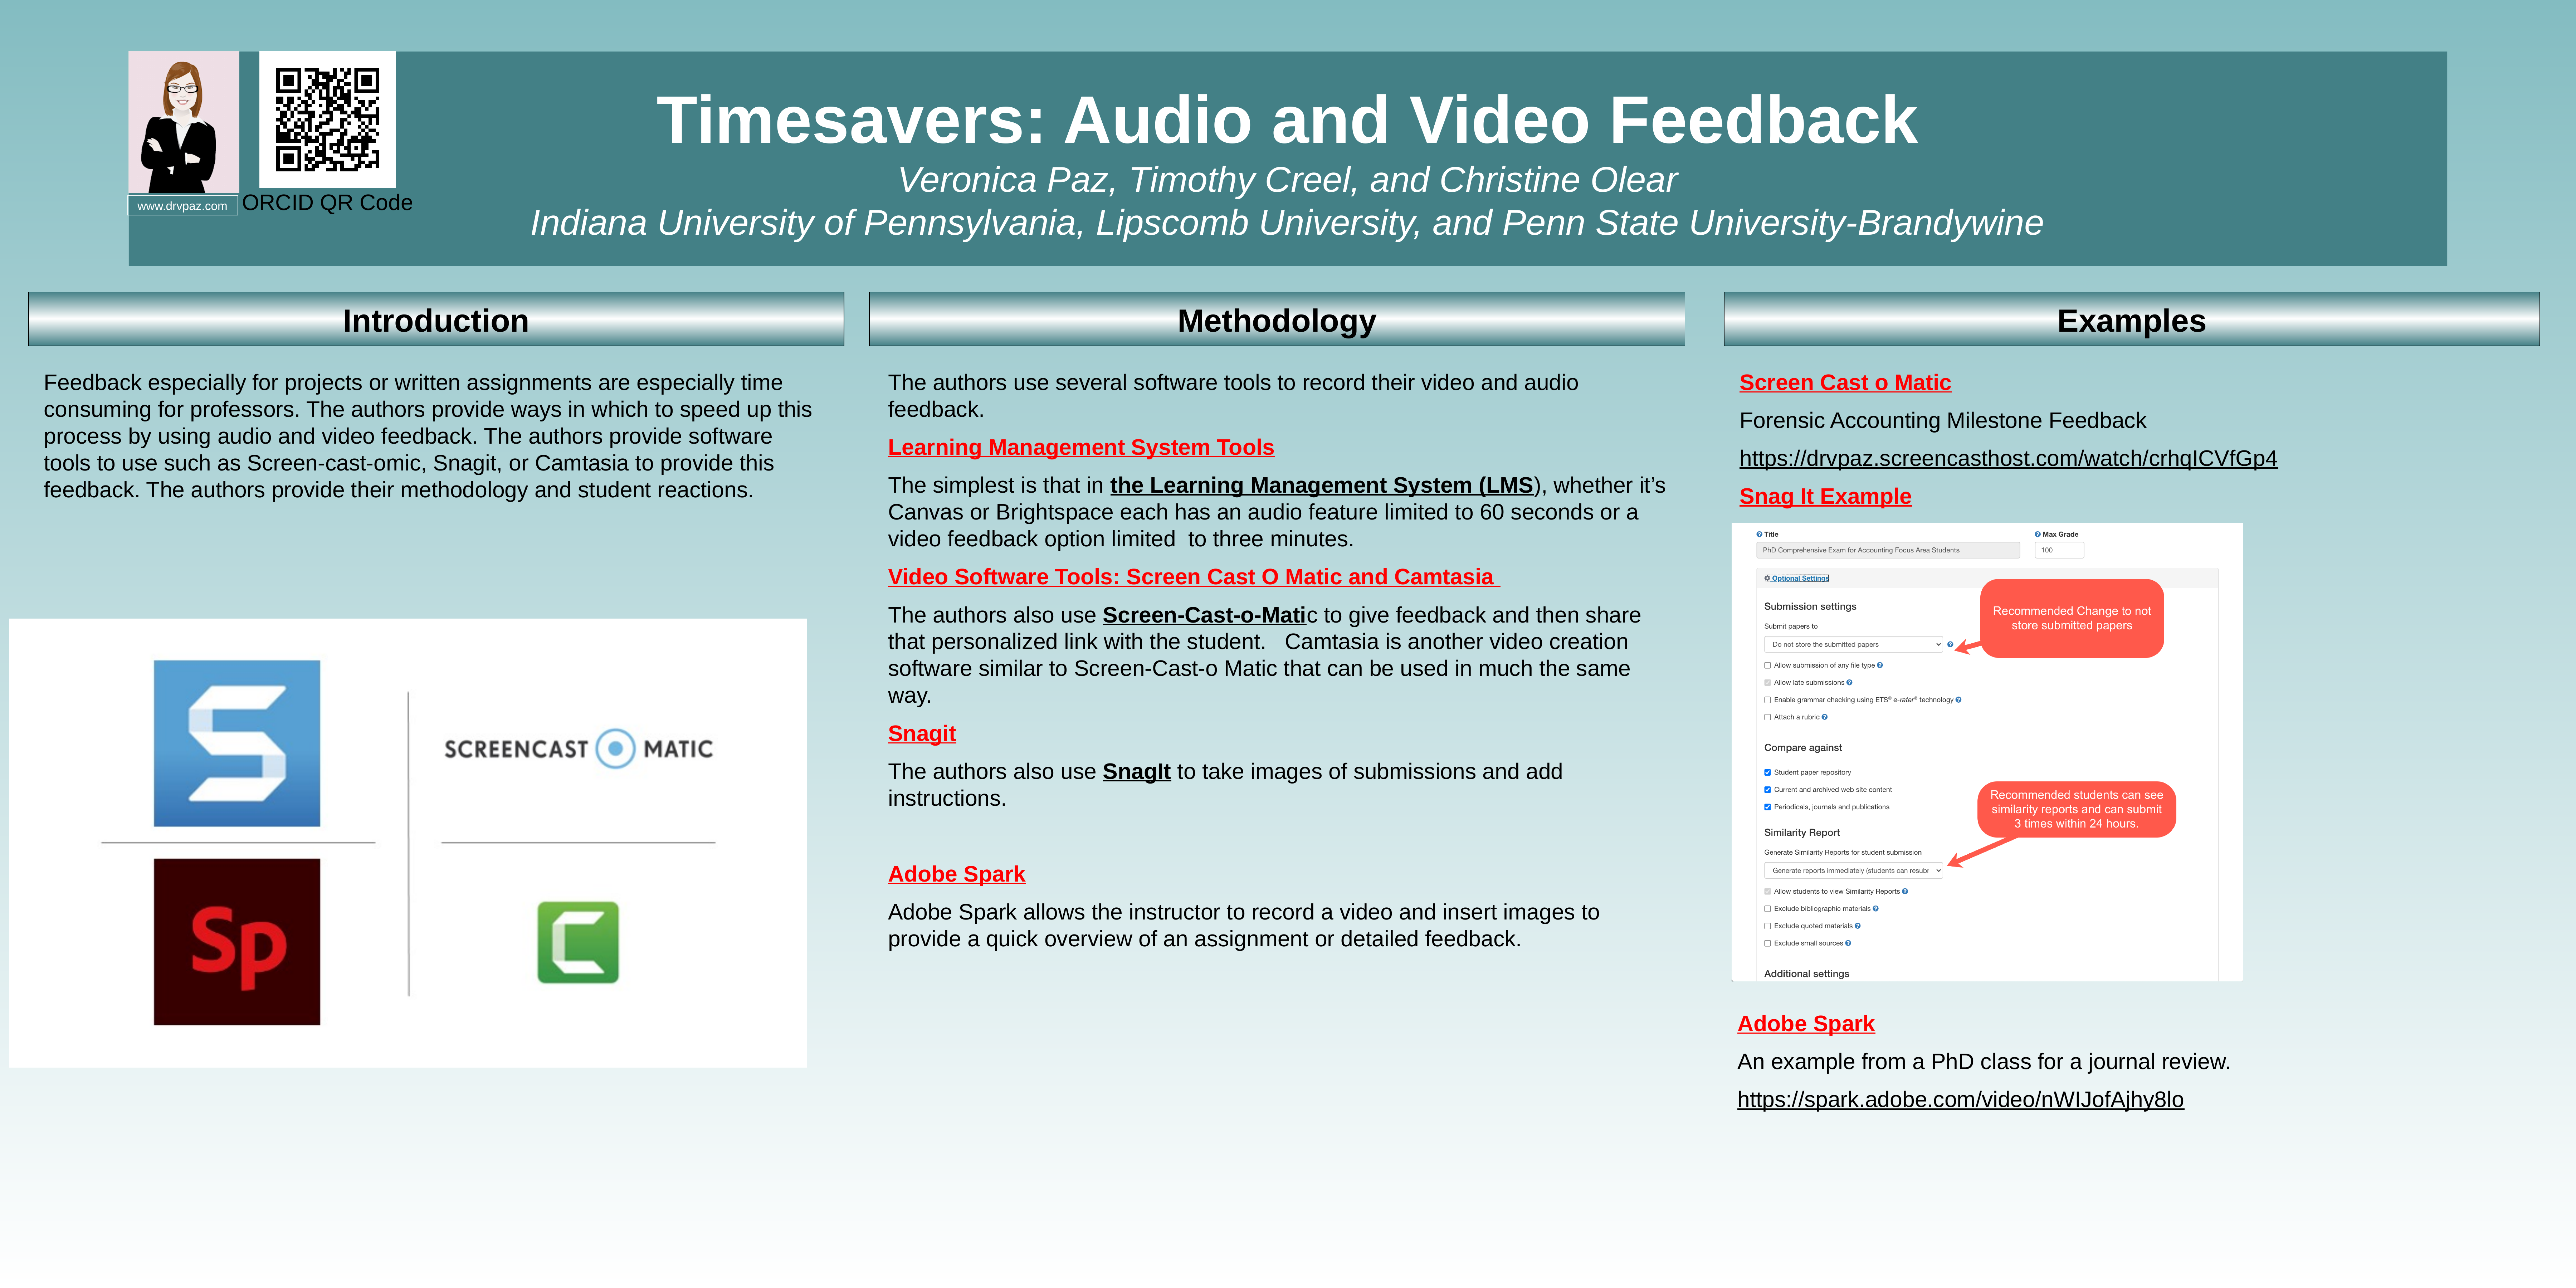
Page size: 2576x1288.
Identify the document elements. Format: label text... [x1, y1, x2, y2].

text_box Introduction [29, 292, 844, 346]
picture [128, 51, 239, 193]
text_box ORCID QR Code [236, 185, 419, 218]
text_box Screen Cast o Matic Forensic Accounting Milestone Feedback https://drvpaz.screencasthost.com/watch/crhqICVfGp4 Snag It Example [1732, 364, 2533, 513]
text_box Methodology [869, 292, 1685, 346]
text_box Feedback especially for projects or written assignments are especially time consuming for professors. The authors provide ways in which to speed up this process by using audio and video feedback. The authors provide software tools to use such as Screen-cast-omic, Snagit, or Camtasia to provide this feedback. The authors provide their methodology and student reactions. [35, 364, 823, 546]
text_box The authors use several software tools to record their video and audio feedback. Learning Management System Tools The simplest is that in the Learning Management System (LMS), whether it’s Canvas or Brightspace each has an audio feature limited to 60 seconds or a video feedback option limited to three minutes. Video Software Tools: Screen Cast O Matic and Camtasia The authors also use Screen-Cast-o-Matic to give feedback and then share that personalized link with the student. Camtasia is another video creation software similar to Screen-Cast-o Matic that can be used in much the same way. Snagit The authors also use SnagIt to take images of submissions and add instructions. Adobe Spark Adobe Spark allows the instructor to record a video and insert images to provide a quick overview of an assignment or detailed feedback. [880, 364, 1675, 1115]
text_box Examples [1724, 292, 2540, 346]
title Timesavers: Audio and Video Feedback Veronica Paz, Timothy Creel, and Christine Olear Indiana University of Pennsylvania, Lipscomb University, and Penn State University-Brandywine [128, 52, 2448, 266]
picture [9, 619, 807, 1068]
text_box Adobe Spark An example from a PhD class for a journal review. https://spark.adobe.com/video/nWIJofAjhy8lo [1732, 1006, 2244, 1114]
picture [259, 51, 396, 188]
text_box www.drvpaz.com [127, 195, 236, 215]
picture [1731, 522, 2243, 981]
